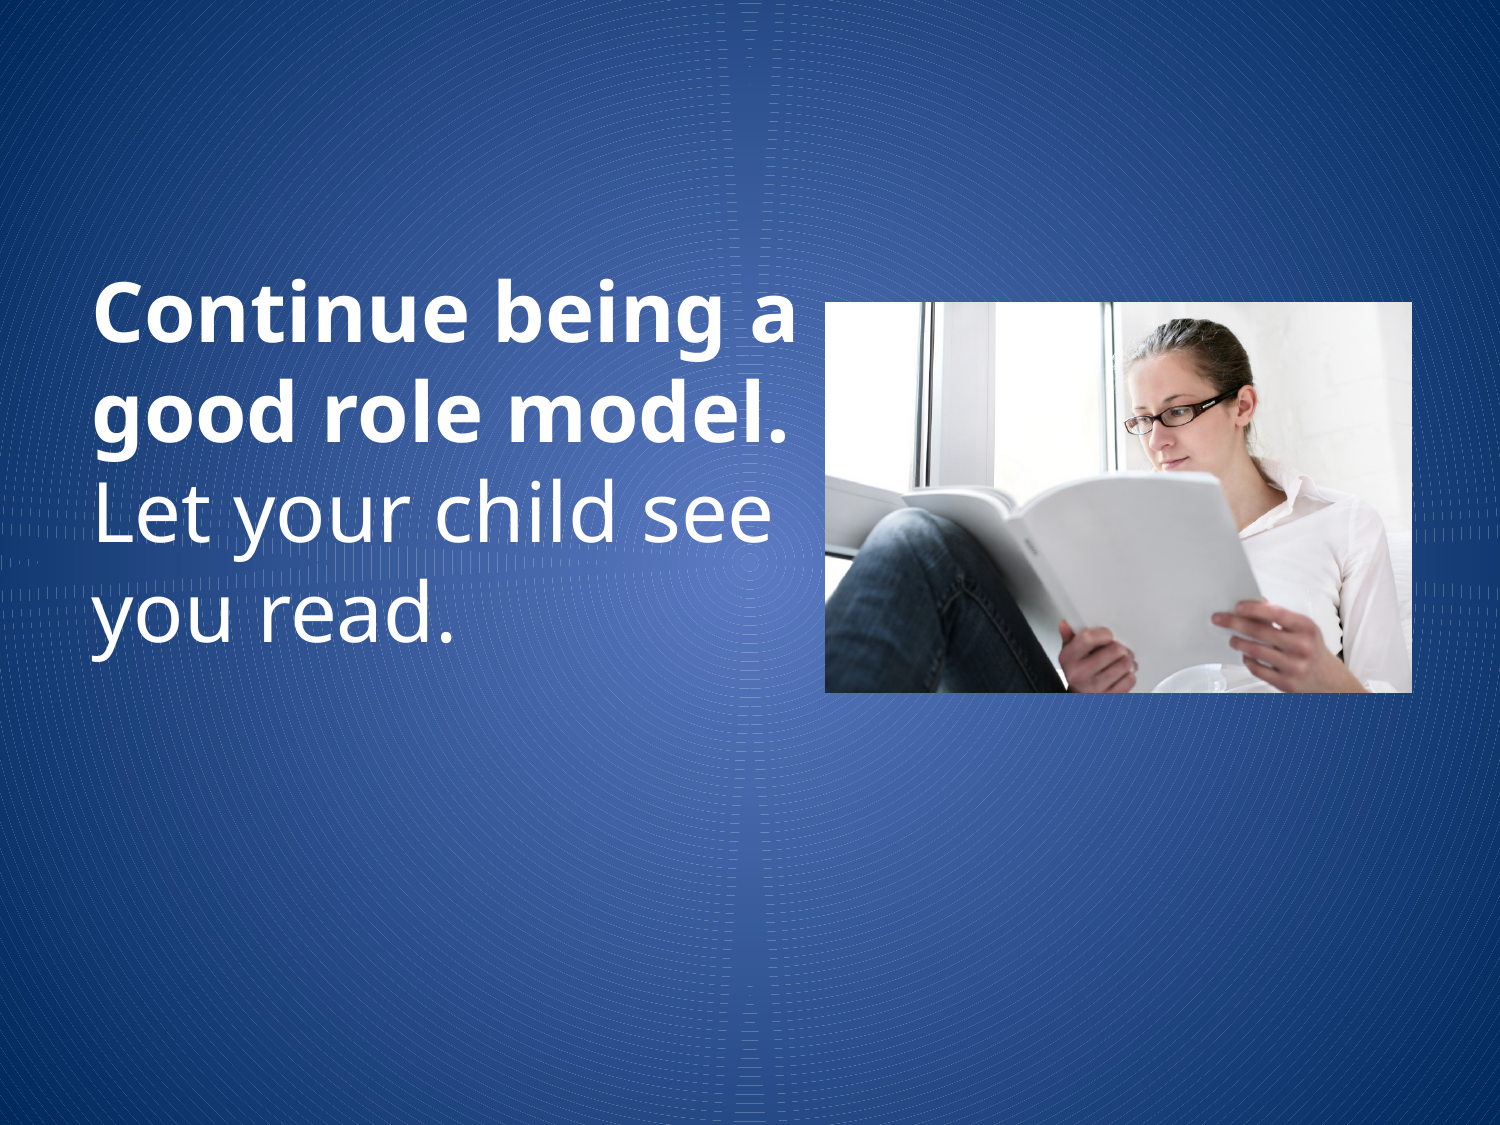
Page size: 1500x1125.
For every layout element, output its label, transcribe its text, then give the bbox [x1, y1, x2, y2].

picture [825, 302, 1412, 693]
text_box Continue being a good role model. Let your child see you read. [76, 251, 827, 667]
